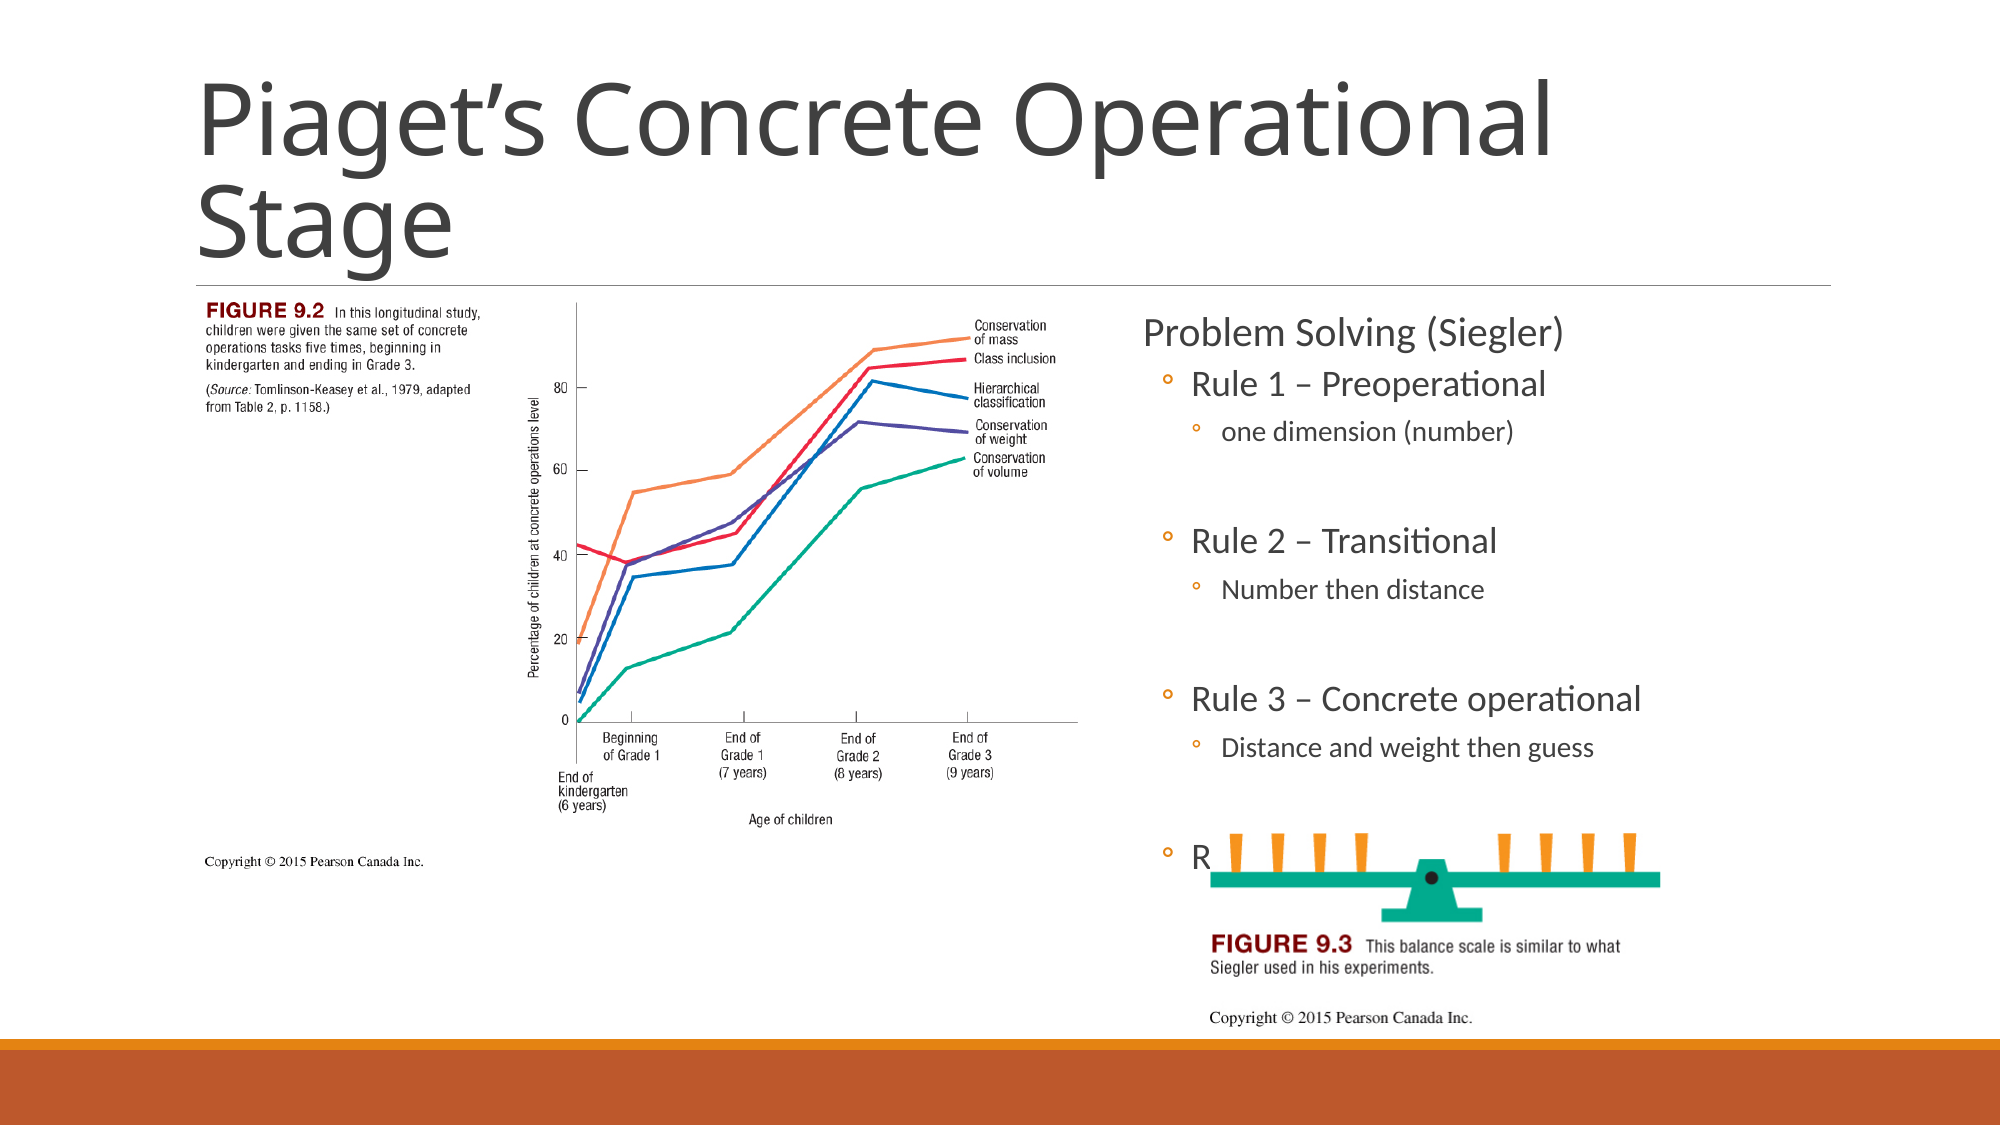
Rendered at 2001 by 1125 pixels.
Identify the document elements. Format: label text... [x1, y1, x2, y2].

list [204, 302, 1078, 869]
picture [1210, 833, 1662, 1028]
list Problem Solving (Siegler) Rule 1 – Preoperational one dimension (number) Rule 2 – Transitional Number then distance Rule 3 – Concrete operational Distance and weight then guess Rule 4 – Understand formula [1128, 302, 1830, 963]
title Piaget’s Concrete Operational Stage [180, 47, 1830, 285]
